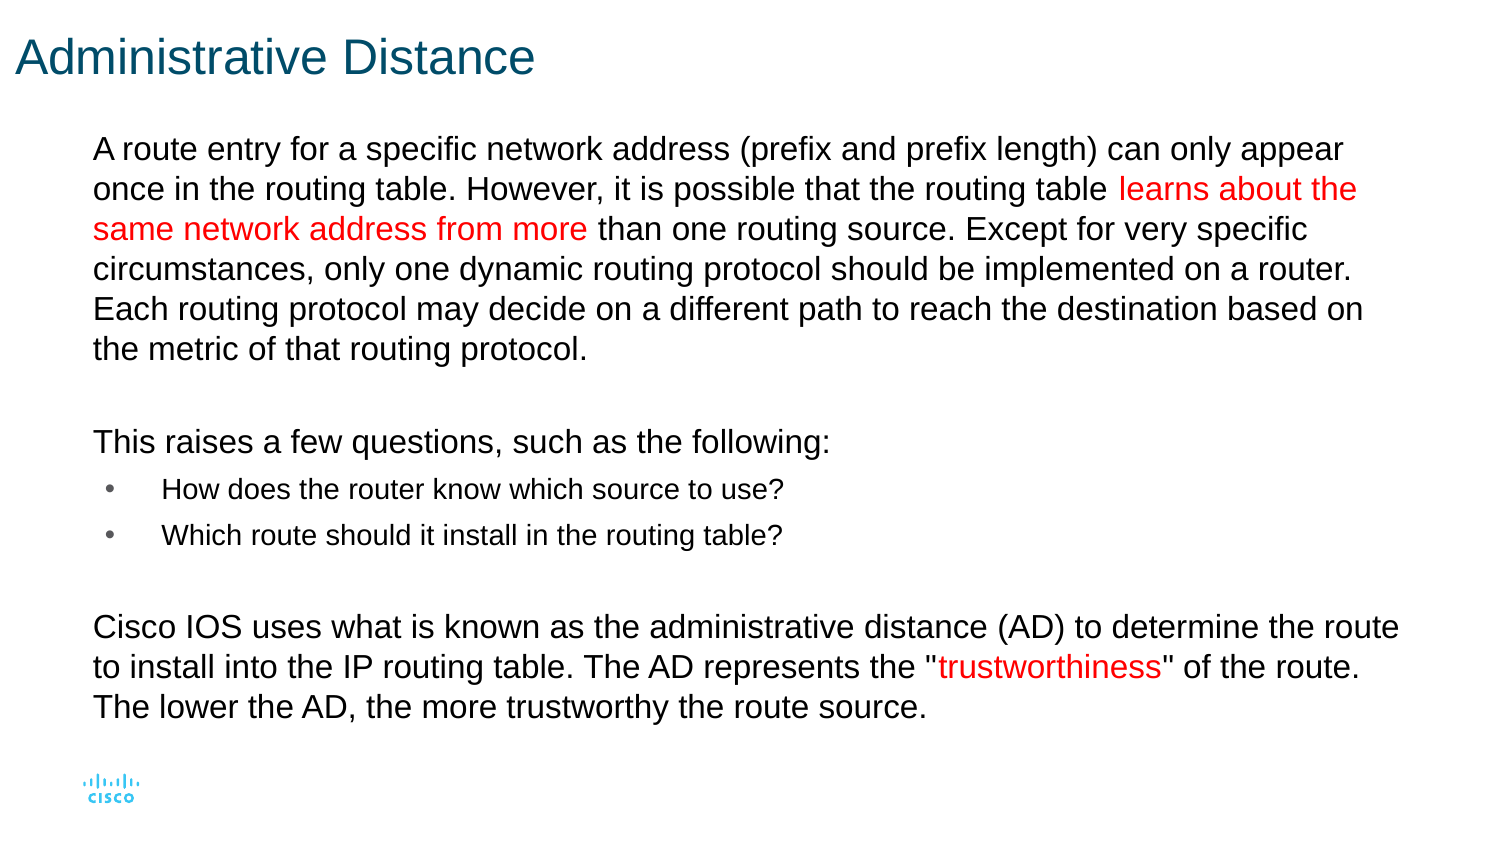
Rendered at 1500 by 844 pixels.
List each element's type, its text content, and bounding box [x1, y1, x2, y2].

title Administrative Distance [0, 0, 1369, 121]
list A route entry for a specific network address (prefix and prefix length) can only appear once in the routing table. However, it is possible that the routing table learns about the same network address from more than one routing source. Except for very specific circumstances, only one dynamic routing protocol should be implemented on a router. Each routing protocol may decide on a different path to reach the destination based on the metric of that routing protocol. This raises a few questions, such as the following: How does the router know which source to use? Which route should it install in the routing table? Cisco IOS uses what is known as the administrative distance (AD) to determine the route to install into the IP routing table. The AD represents the "trustworthiness" of the route. The lower the AD, the more trustworthy the route source. [77, 120, 1437, 726]
